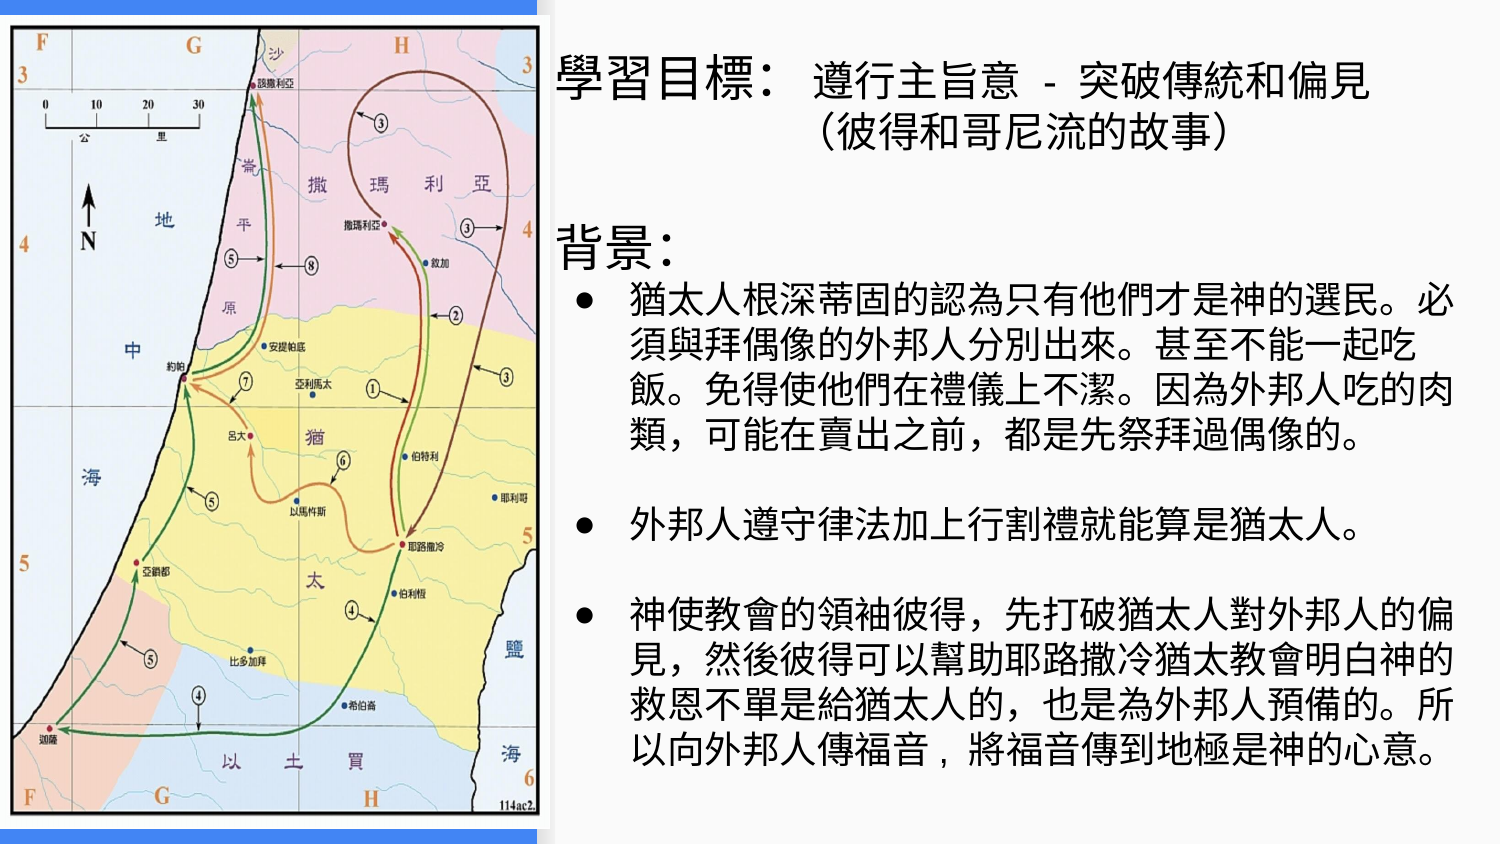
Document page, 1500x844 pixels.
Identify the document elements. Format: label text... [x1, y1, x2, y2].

text_box 學習目標： 遵行主旨意 - 突破傳統和偏見 （彼得和哥尼流的故事） 背景： 猶太人根深蒂固的認為只有他們才是神的選民。必須與拜偶像的外邦人分別出來。甚至不能一起吃飯。免得使他們在禮儀上不潔。因為外邦人吃的肉類，可能在賣出之前，都是先祭拜過偶像的。 外邦人遵守律法加上行割禮就能算是猶太人。 神使教會的領袖彼得，先打破猶太人對外邦人的偏見，然後彼得可以幫助耶路撒冷猶太教會明白神的救恩不單是給猶太人的，也是為外邦人預備的。所以向外邦人傳福音, 將福音傳到地極是神的心意。 [555, 31, 1500, 822]
picture [0, 15, 550, 829]
